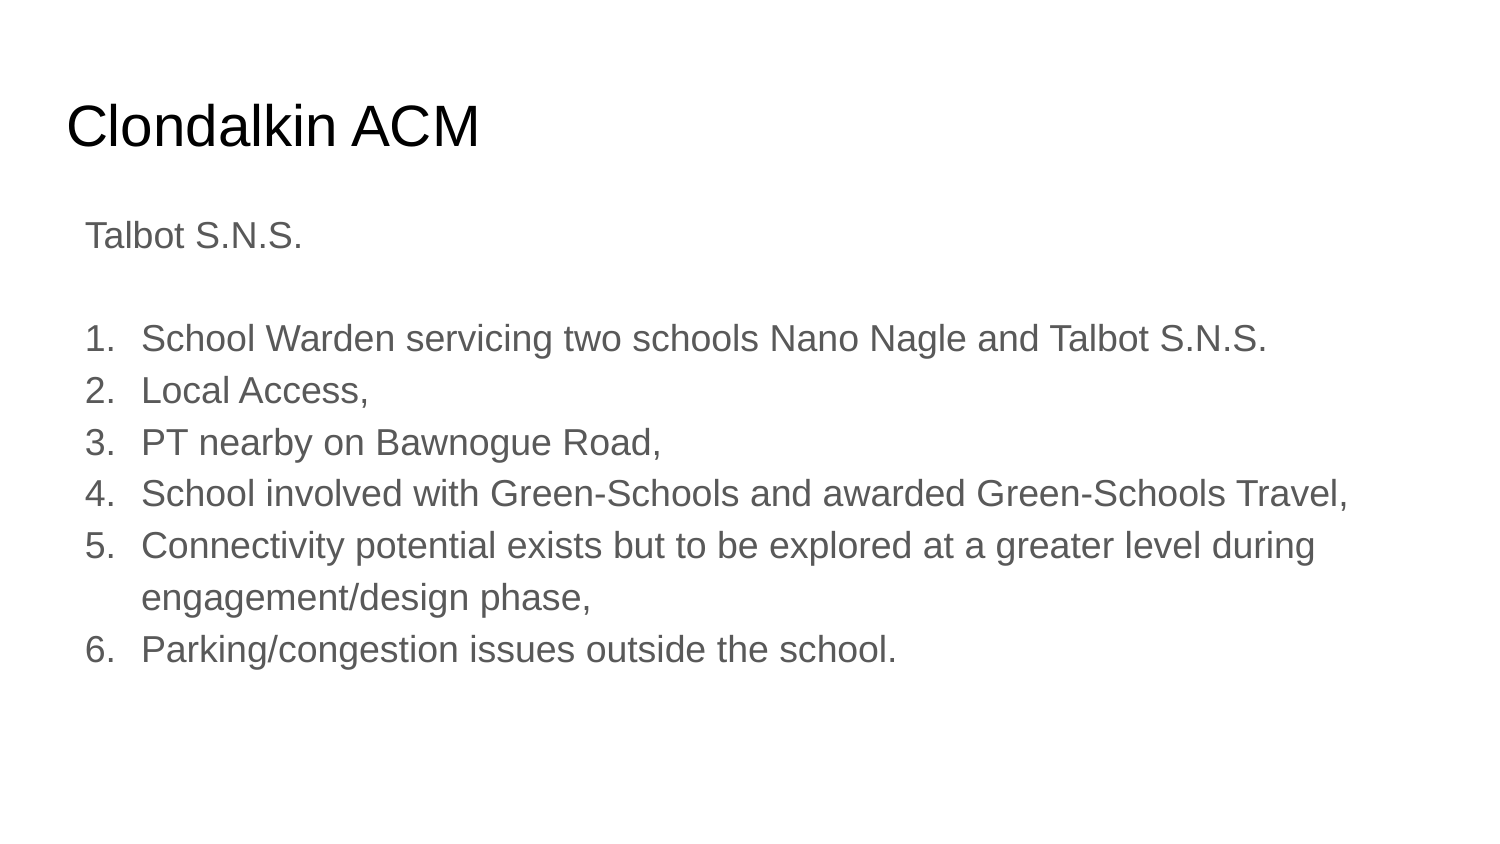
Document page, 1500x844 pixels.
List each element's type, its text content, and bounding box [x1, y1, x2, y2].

list Talbot S.N.S. School Warden servicing two schools Nano Nagle and Talbot S.N.S. Local Access, PT nearby on Bawnogue Road, School involved with Green-Schools and awarded Green-Schools Travel, Connectivity potential exists but to be explored at a greater level during engagement/design phase, Parking/congestion issues outside the school. [51, 189, 1449, 750]
title Clondalkin ACM [51, 72, 1449, 167]
